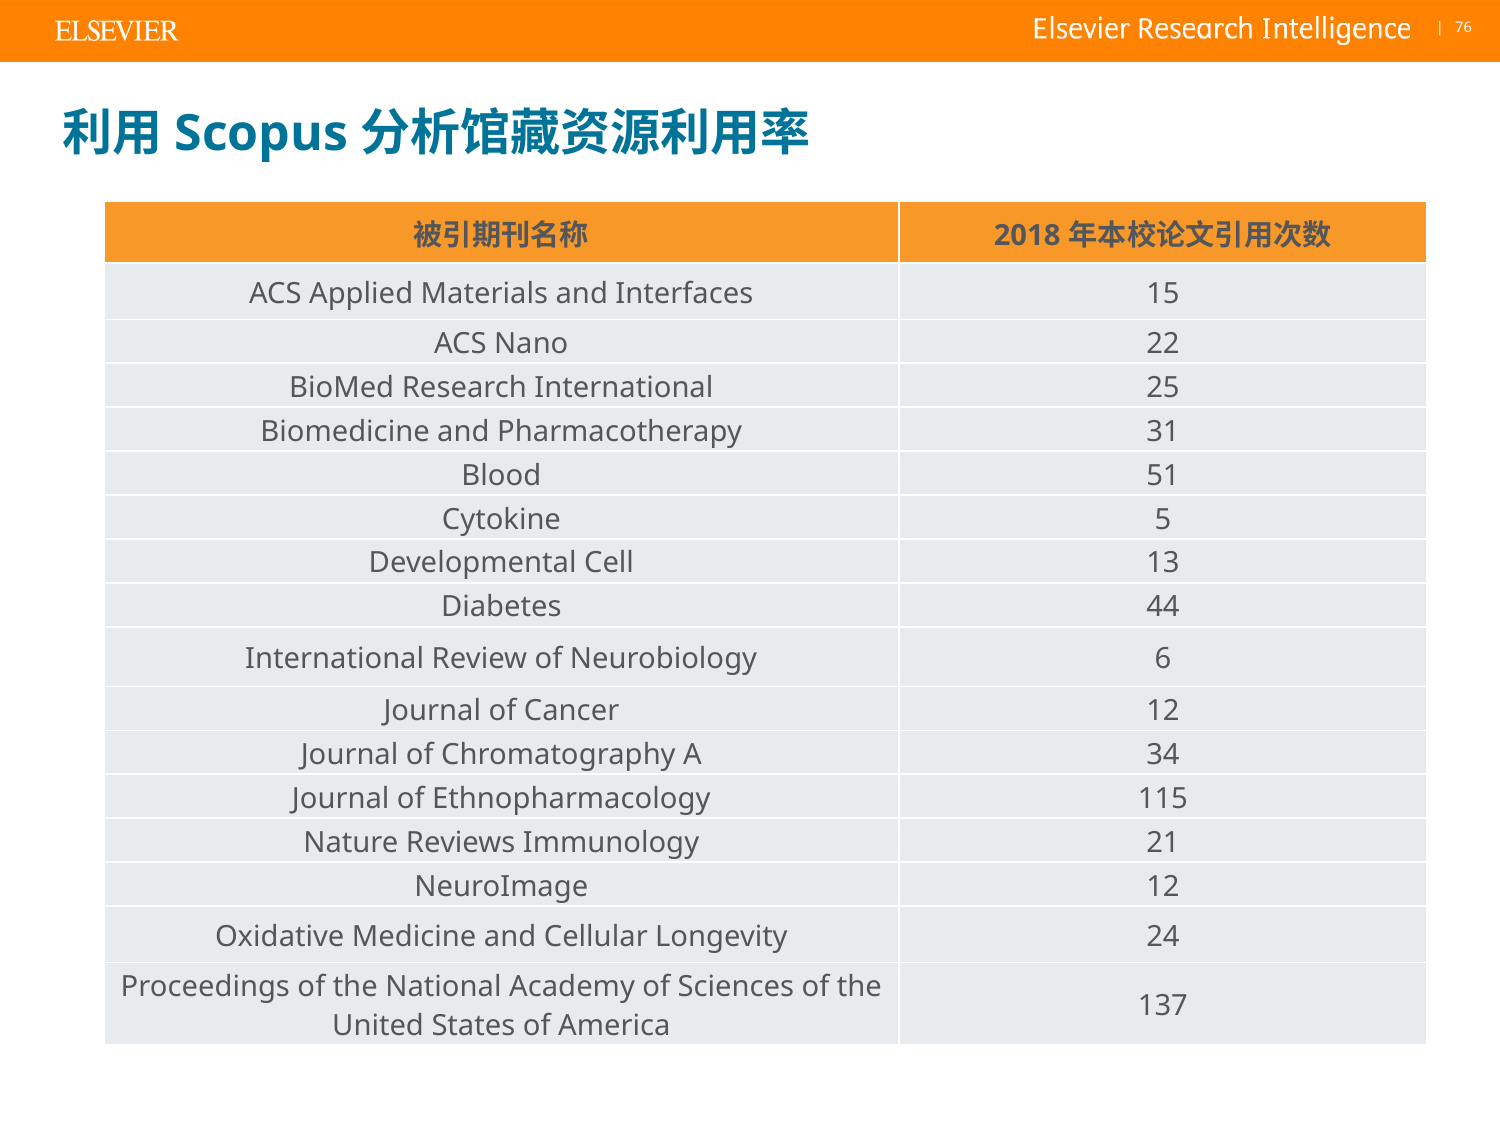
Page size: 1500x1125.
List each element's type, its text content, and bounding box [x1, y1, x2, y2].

picture [0, 0, 1500, 62]
table_cell 25 [900, 364, 1426, 406]
table_cell Oxidative Medicine and Cellular Longevity [105, 907, 898, 962]
table_cell Cytokine [105, 496, 898, 538]
table_cell 44 [900, 584, 1426, 626]
table_cell International Review of Neurobiology [105, 628, 898, 686]
table_cell 22 [900, 320, 1426, 362]
table_cell NeuroImage [105, 863, 898, 905]
table_cell Journal of Cancer [105, 687, 898, 730]
table_cell 24 [900, 907, 1426, 962]
table_cell BioMed Research International [105, 364, 898, 406]
table_cell 12 [900, 687, 1426, 730]
table_cell Diabetes [105, 584, 898, 626]
table_cell 31 [900, 408, 1426, 450]
table_cell 21 [900, 819, 1426, 861]
table_cell 5 [900, 496, 1426, 538]
table_cell Biomedicine and Pharmacotherapy [105, 408, 898, 450]
table_cell Developmental Cell [105, 540, 898, 582]
table_cell ACS Nano [105, 320, 898, 362]
table_cell Nature Reviews Immunology [105, 819, 898, 861]
table_cell Journal of Chromatography A [105, 731, 898, 773]
table_cell 15 [900, 264, 1426, 319]
table_cell Proceedings of the National Academy of Sciences of the United States of America [105, 963, 898, 1044]
table_cell 12 [900, 863, 1426, 905]
table_cell 34 [900, 731, 1426, 773]
title 利用Scopus分析馆藏资源利用率 [47, 81, 1445, 179]
table_cell 51 [900, 452, 1426, 494]
table_cell Journal of Ethnopharmacology [105, 775, 898, 817]
table_cell ACS Applied Materials and Interfaces [105, 264, 898, 319]
table_cell 115 [900, 775, 1426, 817]
table_cell 137 [900, 963, 1426, 1044]
table_cell 6 [900, 628, 1426, 686]
table_cell Blood [105, 452, 898, 494]
table_header 2018年本校论文引用次数 [900, 202, 1426, 262]
table_header 被引期刊名称 [105, 202, 898, 262]
table_cell 13 [900, 540, 1426, 582]
